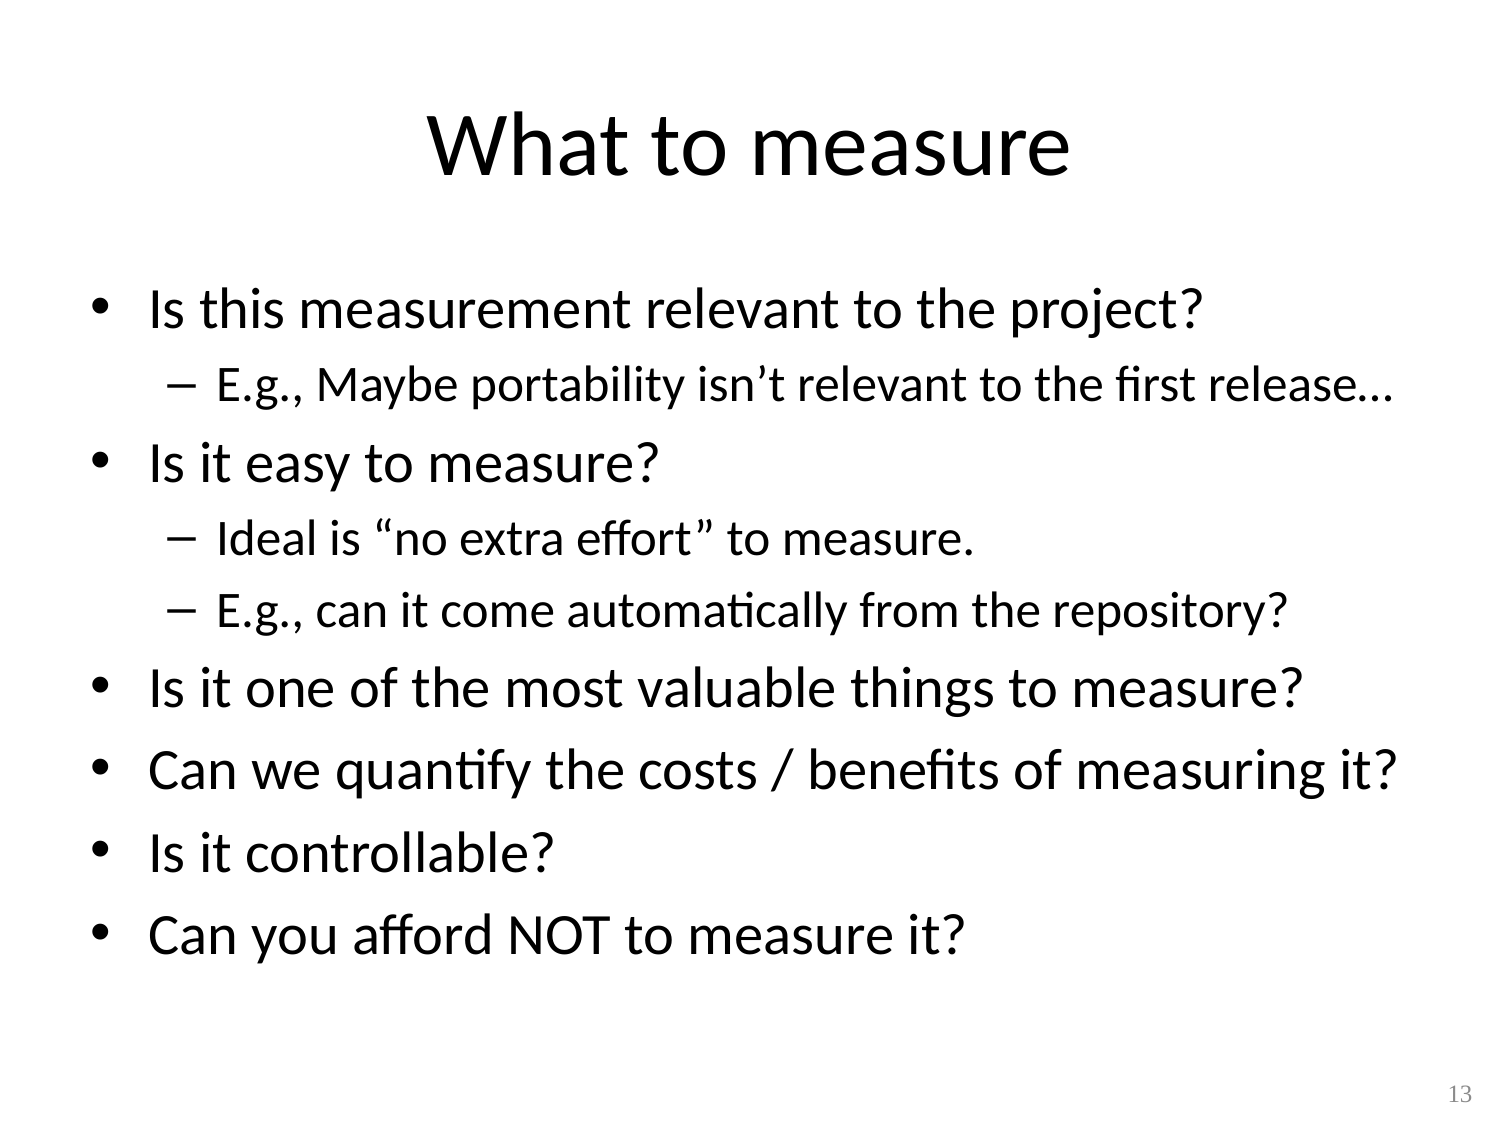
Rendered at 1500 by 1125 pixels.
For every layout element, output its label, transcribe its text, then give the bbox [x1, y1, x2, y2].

list Is this measurement relevant to the project? E.g., Maybe portability isn’t relevant to the first release… Is it easy to measure? Ideal is “no extra effort” to measure. E.g., can it come automatically from the repository? Is it one of the most valuable things to measure? Can we quantify the costs / benefits of measuring it? Is it controllable? Can you afford NOT to measure it? [75, 262, 1425, 1005]
title What to measure [75, 45, 1425, 233]
